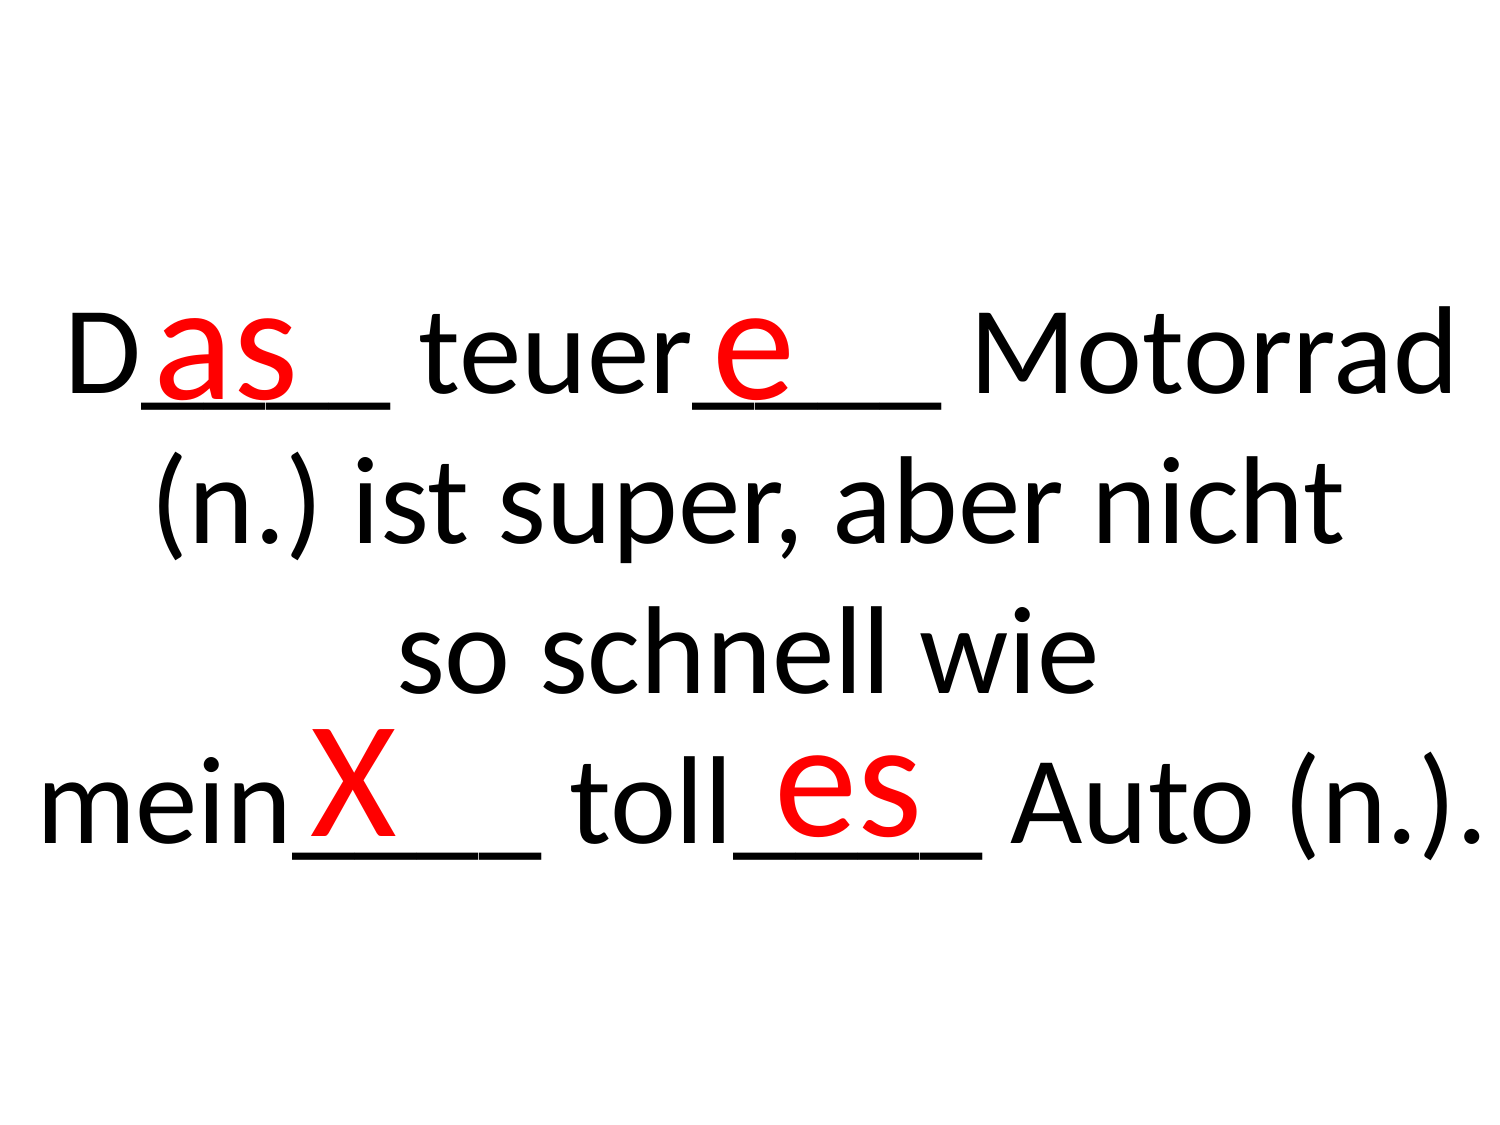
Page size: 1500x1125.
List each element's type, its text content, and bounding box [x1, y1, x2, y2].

title D____ teuer____ Motorrad (n.) ist super, aber nicht so schnell wie mein____ toll____ Auto (n.). [0, 75, 1500, 1063]
subtitle as e [50, 224, 900, 413]
text_box X es [191, 662, 1042, 850]
